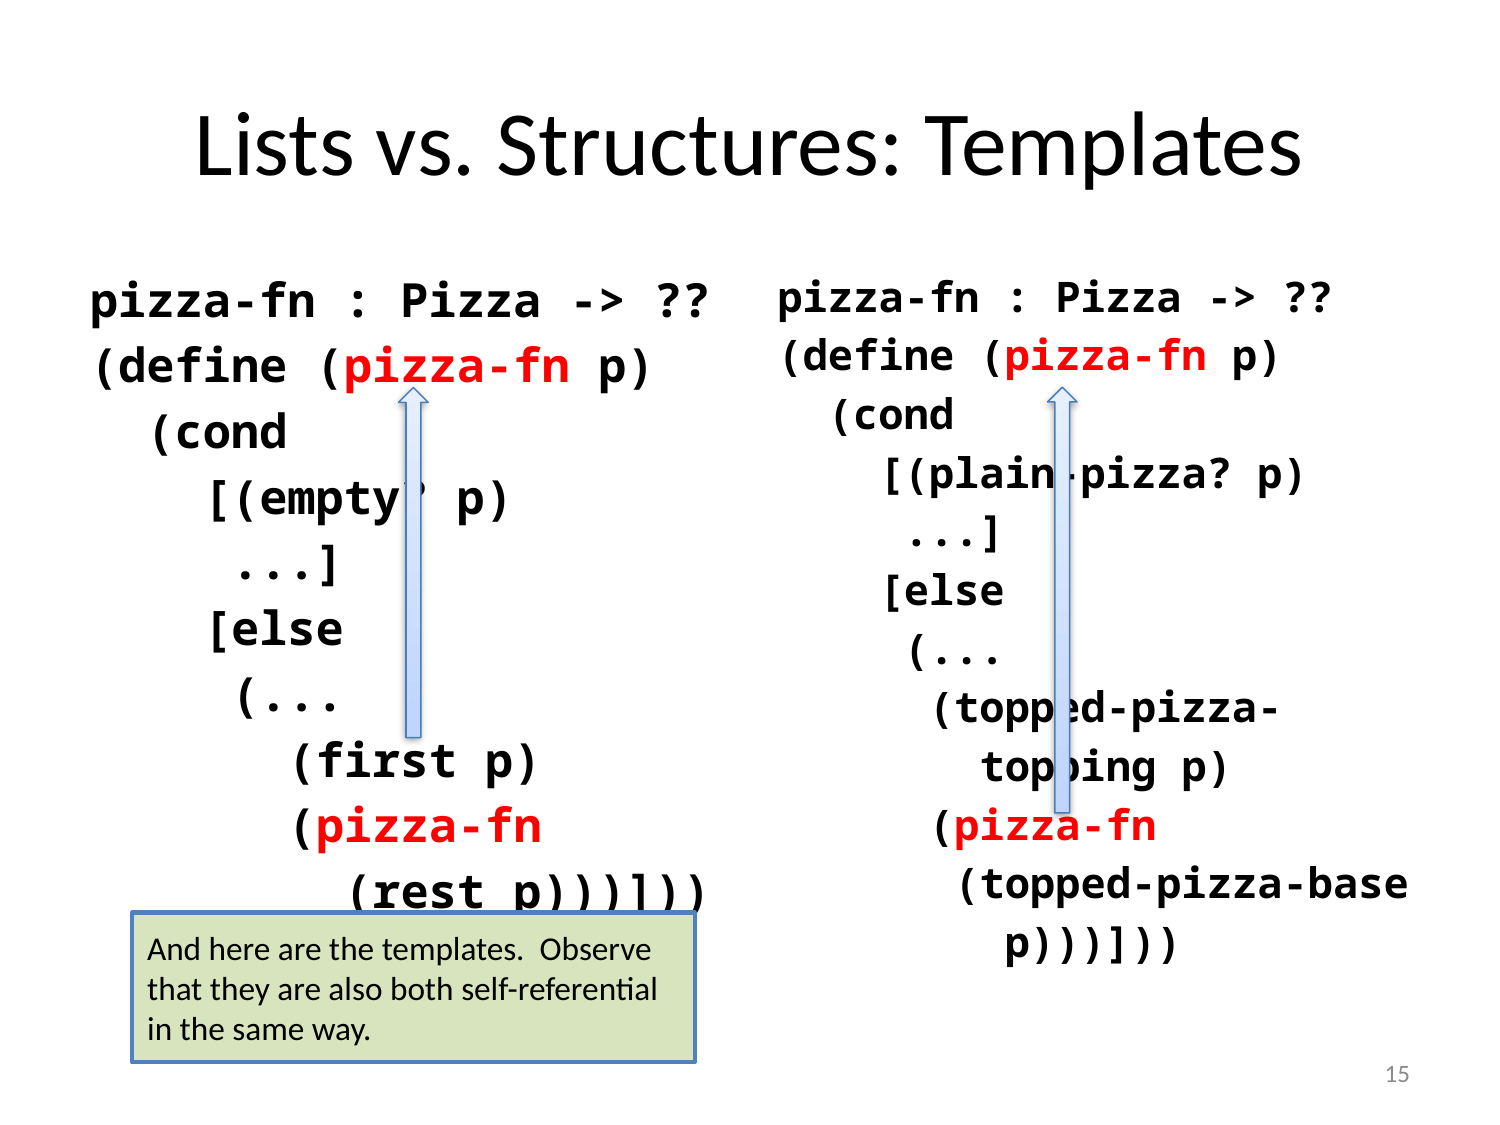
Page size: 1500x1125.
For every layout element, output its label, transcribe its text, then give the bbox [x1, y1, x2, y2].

title Lists vs. Structures: Templates [75, 45, 1425, 233]
list pizza-fn : Pizza -> ?? (define (pizza-fn p) (cond [(plain-pizza? p) ...] [else (... (topped-pizza- topping p) (pizza-fn (topped-pizza-base p)))])) [762, 262, 1425, 1005]
text_box [1046, 386, 1078, 814]
text_box And here are the templates. Observe that they are also both self-referential in the same way. [130, 910, 697, 1064]
list pizza-fn : Pizza -> ?? (define (pizza-fn p) (cond [(empty? p) ...] [else (... (first p) (pizza-fn (rest p)))])) [75, 262, 738, 1005]
text_box [397, 386, 429, 739]
slide_number 15 [1074, 1042, 1425, 1103]
